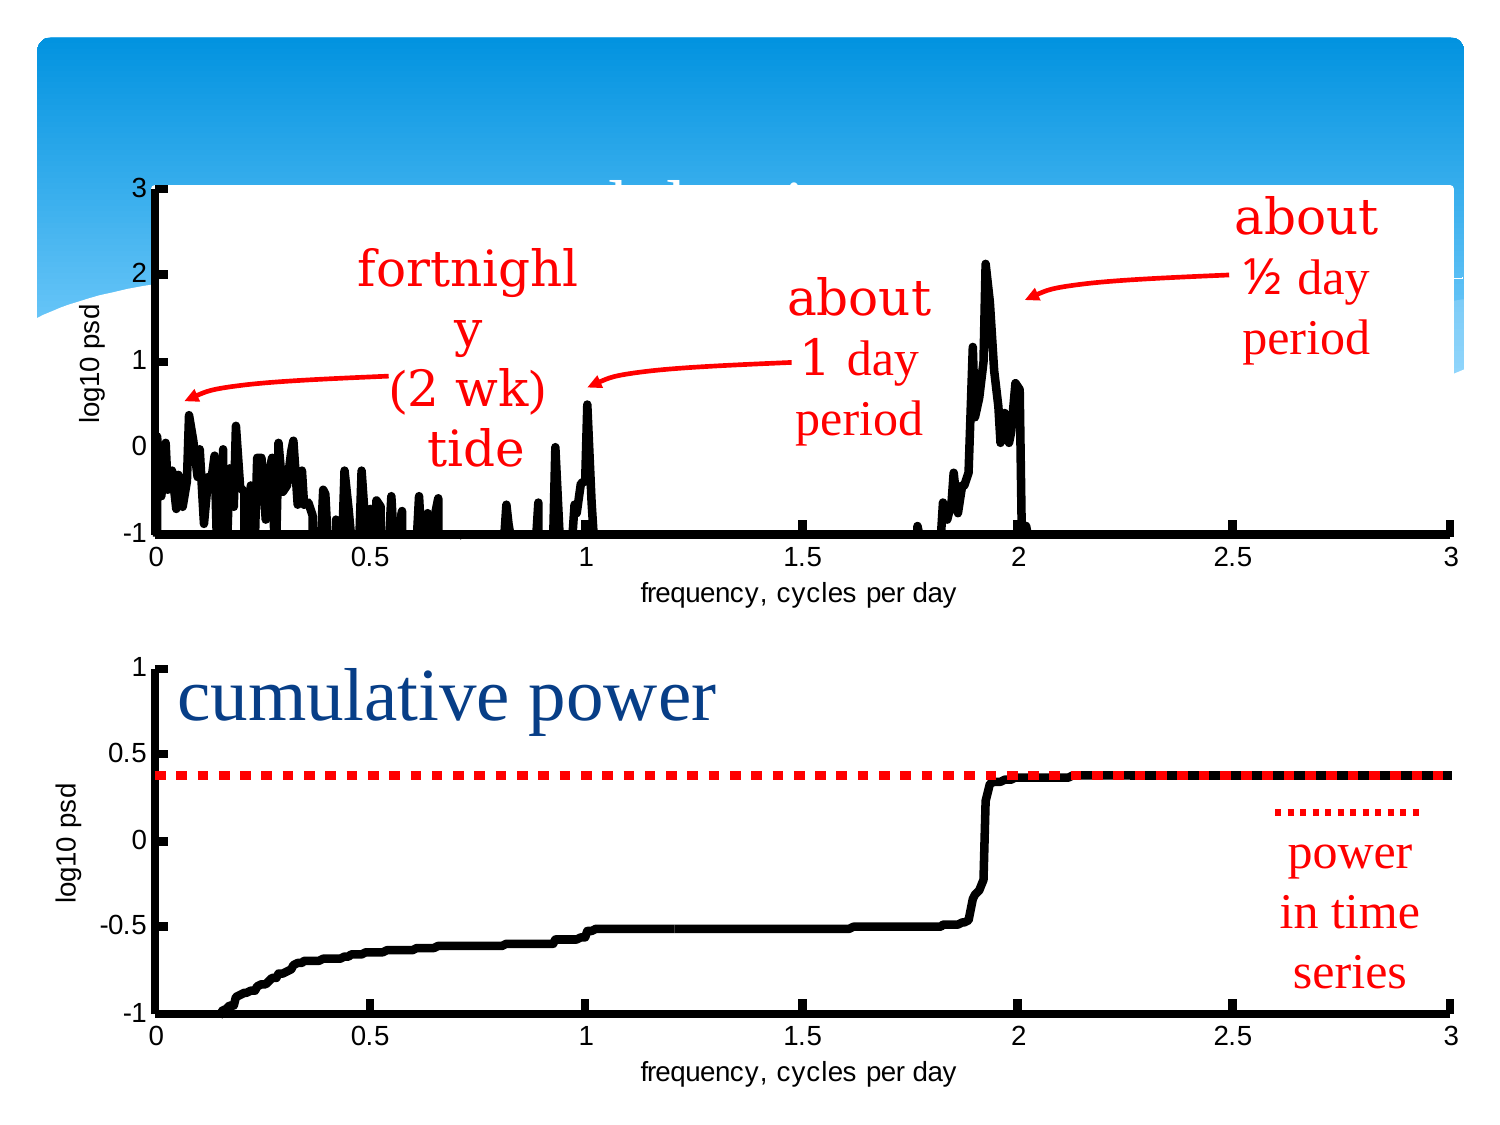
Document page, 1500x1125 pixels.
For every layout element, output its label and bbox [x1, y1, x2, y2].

list [33, 112, 1476, 1125]
